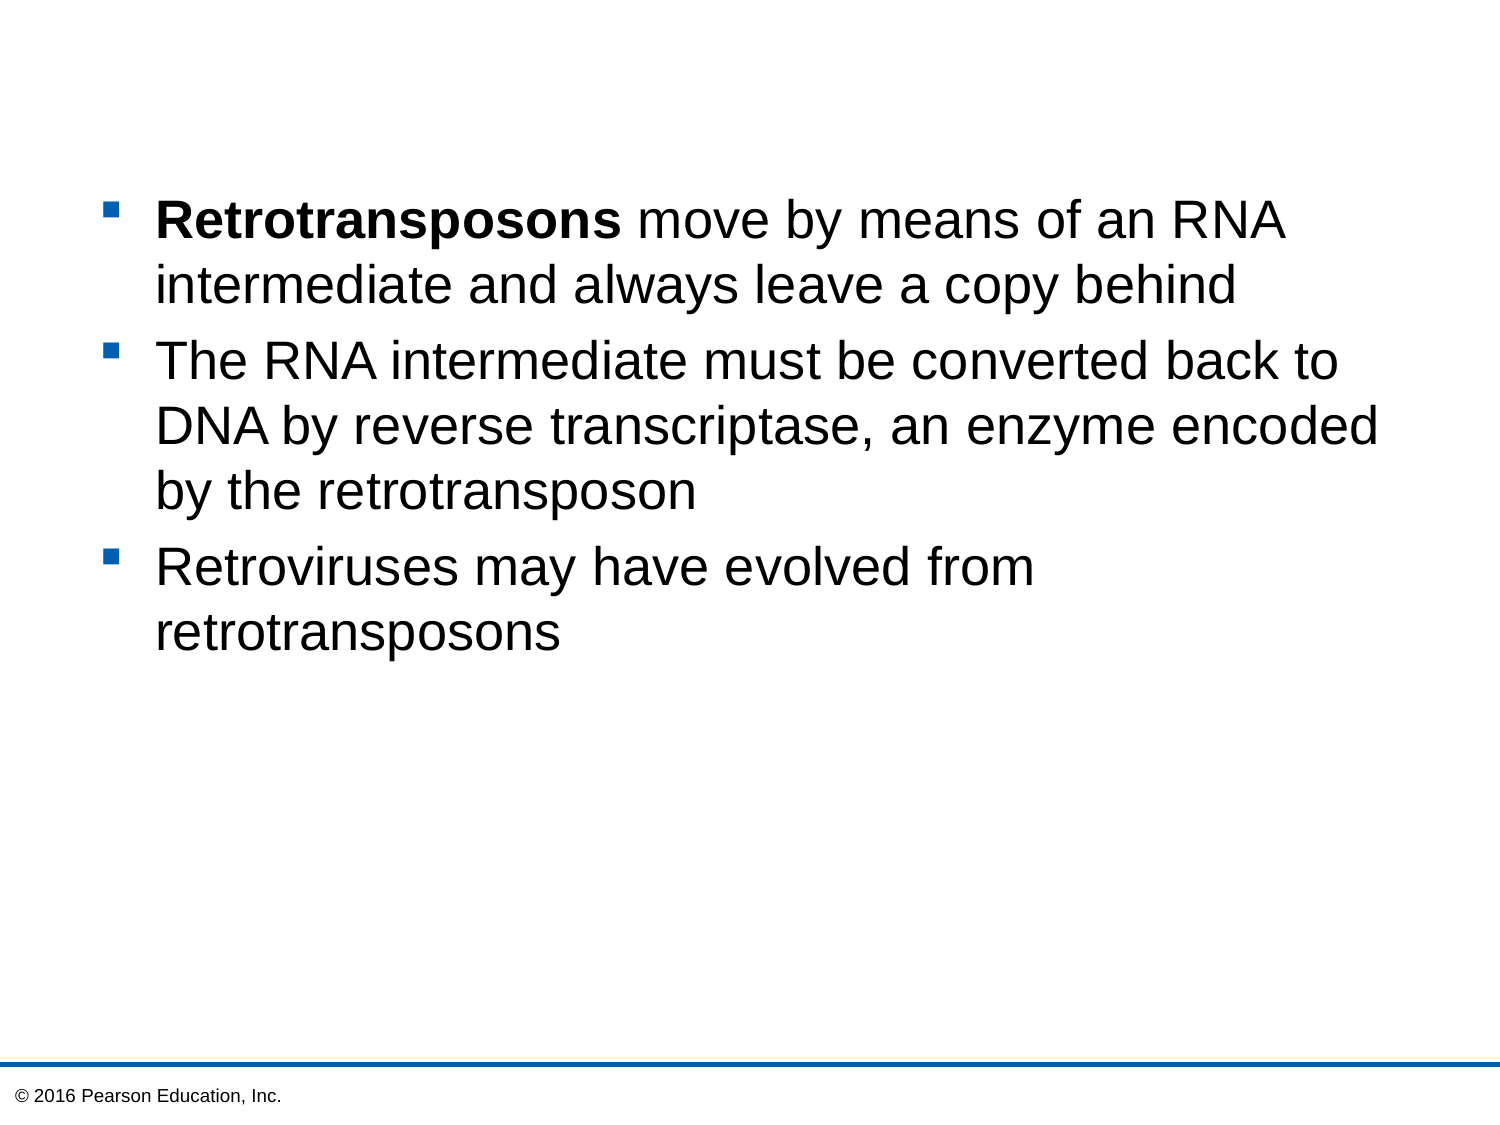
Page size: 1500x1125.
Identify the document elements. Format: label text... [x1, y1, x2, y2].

footer © 2016 Pearson Education, Inc. [0, 1064, 507, 1125]
list Retrotransposons move by means of an RNA intermediate and always leave a copy behind The RNA intermediate must be converted back to DNA by reverse transcriptase, an enzyme encoded by the retrotransposon Retroviruses may have evolved from retrotransposons [23, 184, 1464, 1043]
